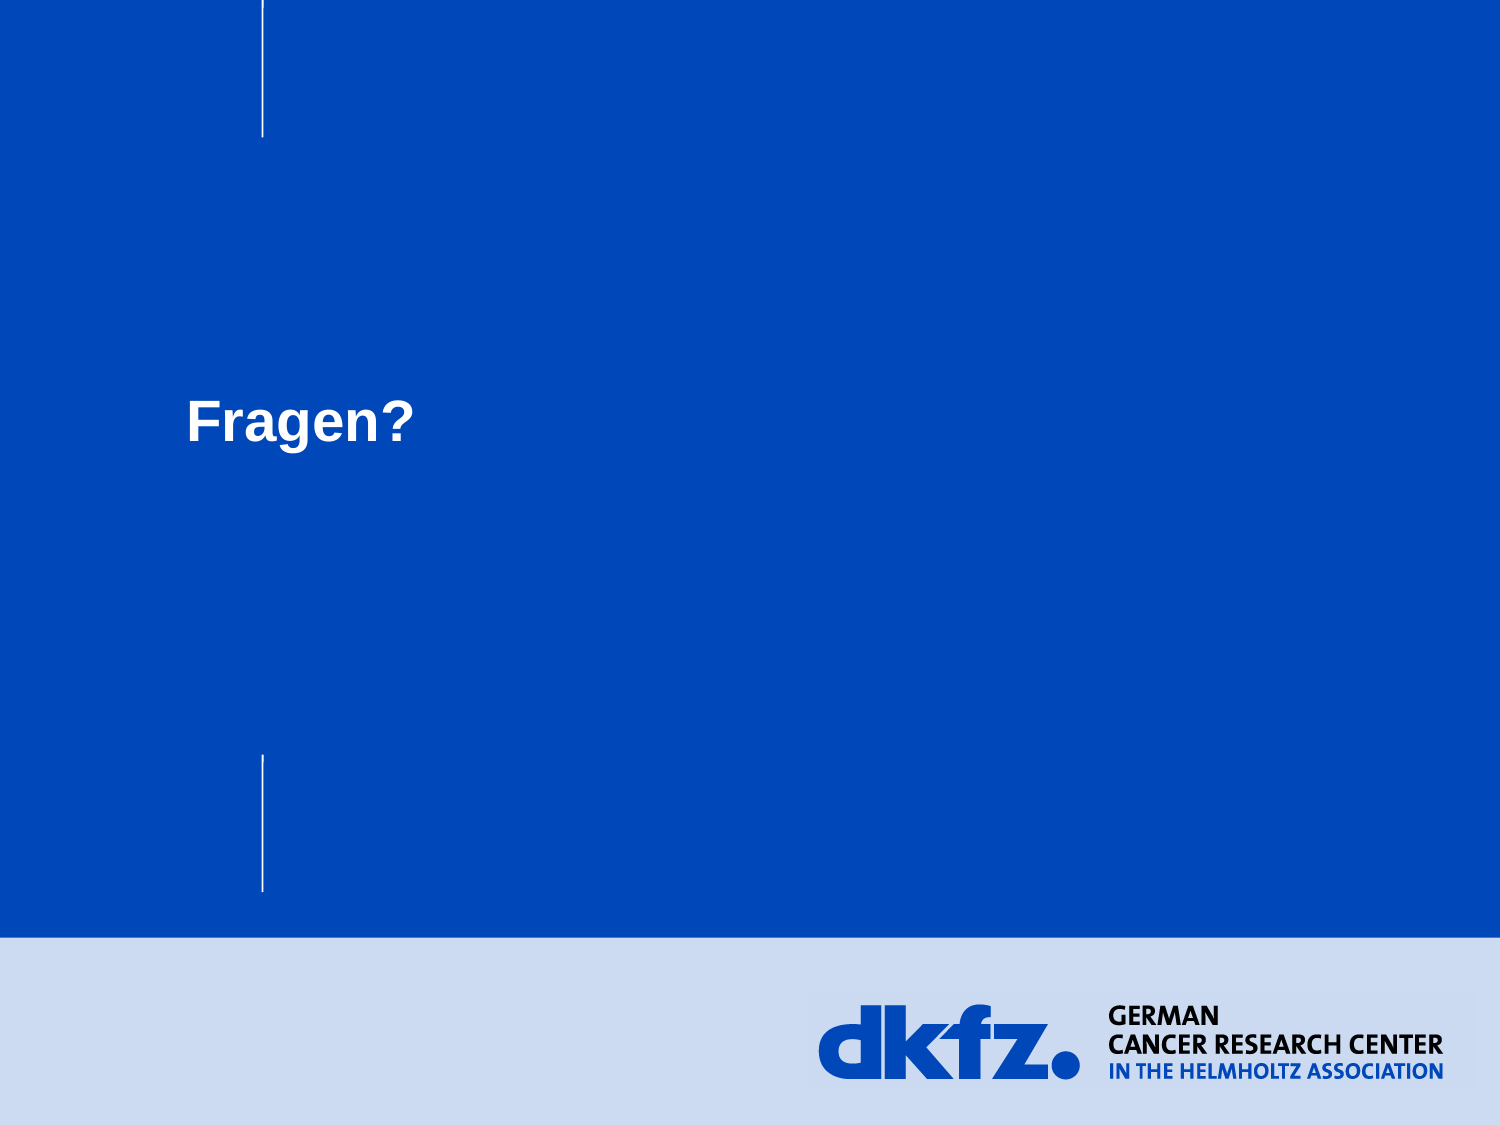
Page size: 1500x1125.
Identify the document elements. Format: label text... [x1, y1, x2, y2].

title Fragen? [170, 349, 1341, 463]
picture [809, 993, 1477, 1088]
